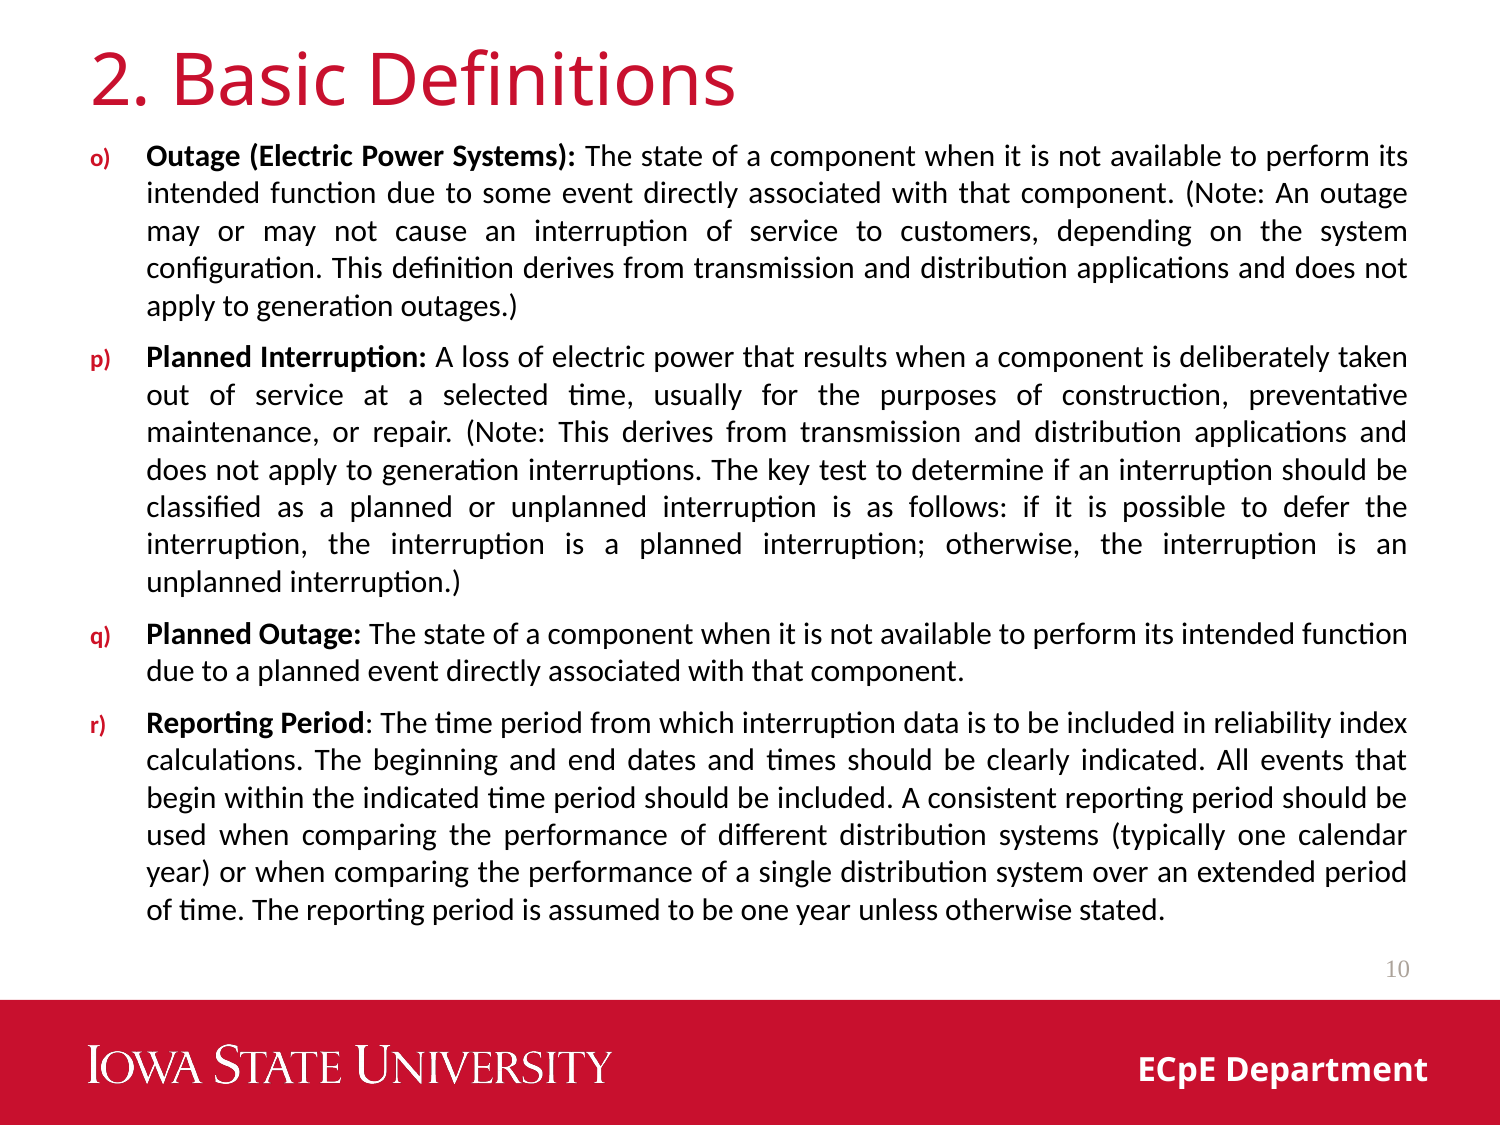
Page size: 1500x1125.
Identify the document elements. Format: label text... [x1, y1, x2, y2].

picture [87, 1044, 613, 1088]
title 2. Basic Definitions [74, 24, 1426, 127]
footer ECpE Department [1118, 1038, 1448, 1099]
slide_number 10 [1074, 937, 1425, 998]
list Outage (Electric Power Systems): The state of a component when it is not available to perform its intended function due to some event directly associated with that component. (Note: An outage may or may not cause an interruption of service to customers, depending on the system configuration. This definition derives from transmission and distribution applications and does not apply to generation outages.) Planned Interruption: A loss of electric power that results when a component is deliberately taken out of service at a selected time, usually for the purposes of construction, preventative maintenance, or repair. (Note: This derives from transmission and distribution applications and does not apply to generation interruptions. The key test to determine if an interruption should be classified as a planned or unplanned interruption is as follows: if it is possible to defer the interruption, the interruption is a planned interruption; otherwise, the interruption is an unplanned interruption.) Planned Outage: The state of a component when it is not available to perform its intended function due to a planned event directly associated with that component. Reporting Period: The time period from which interruption data is to be included in reliability index calculations. The beginning and end dates and times should be clearly indicated. All events that begin within the indicated time period should be included. A consistent reporting period should be used when comparing the performance of different distribution systems (typically one calendar year) or when comparing the performance of a single distribution system over an extended period of time. The reporting period is assumed to be one year unless otherwise stated. [74, 127, 1426, 1006]
